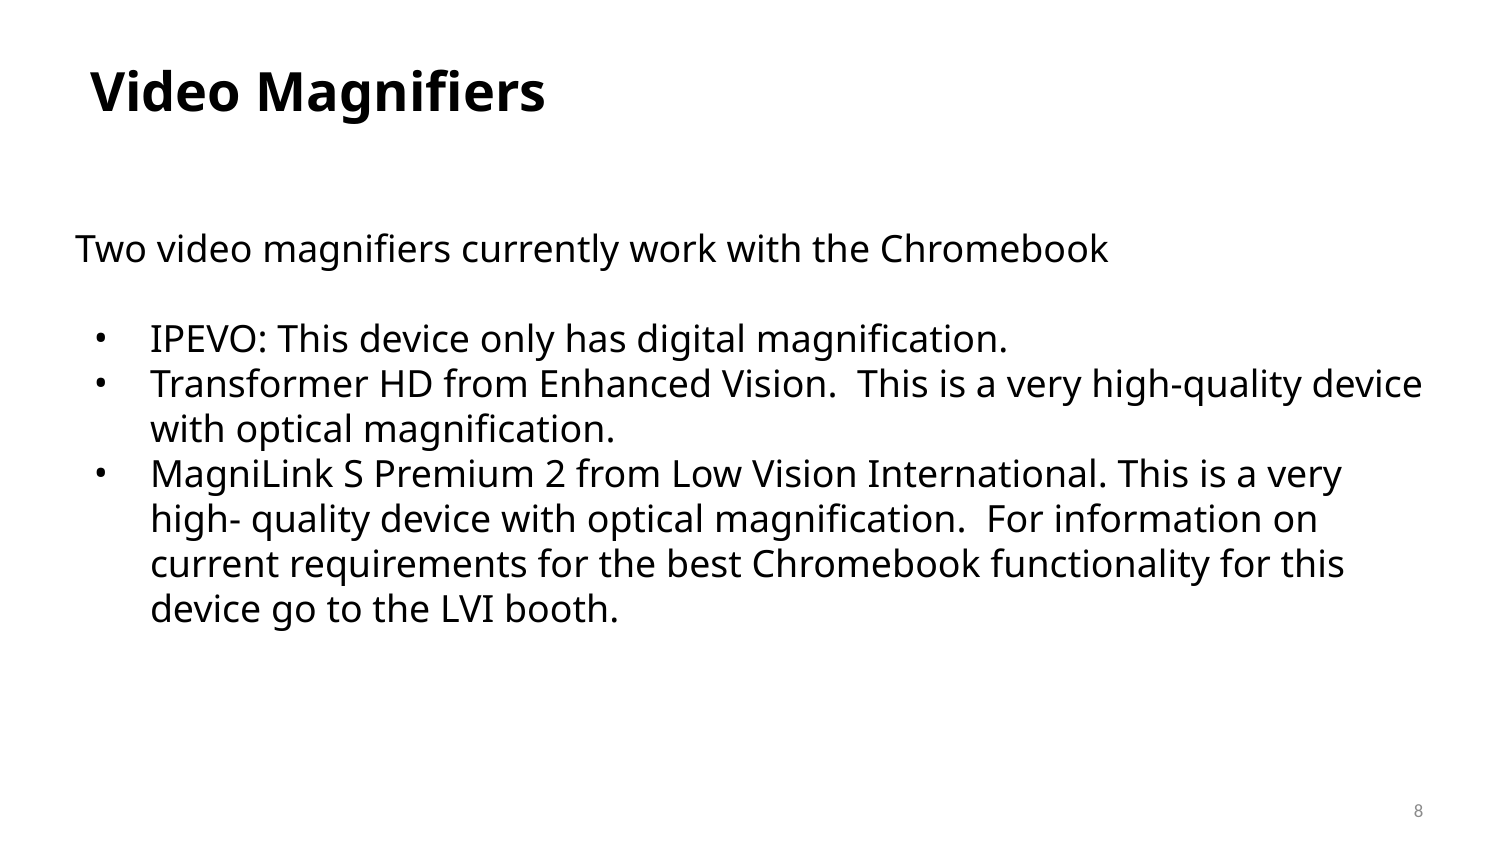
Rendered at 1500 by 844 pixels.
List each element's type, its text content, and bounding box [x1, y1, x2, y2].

title Video Magnifiers [75, 0, 1125, 188]
slide_number 8 [1086, 787, 1424, 833]
list Two video magnifiers currently work with the Chromebook IPEVO: This device only has digital magnification. Transformer HD from Enhanced Vision. This is a very high-quality device with optical magnification. MagniLink S Premium 2 from Low Vision International. This is a very high- quality device with optical magnification. For information on current requirements for the best Chromebook functionality for this device go to the LVI booth. [75, 225, 1425, 765]
